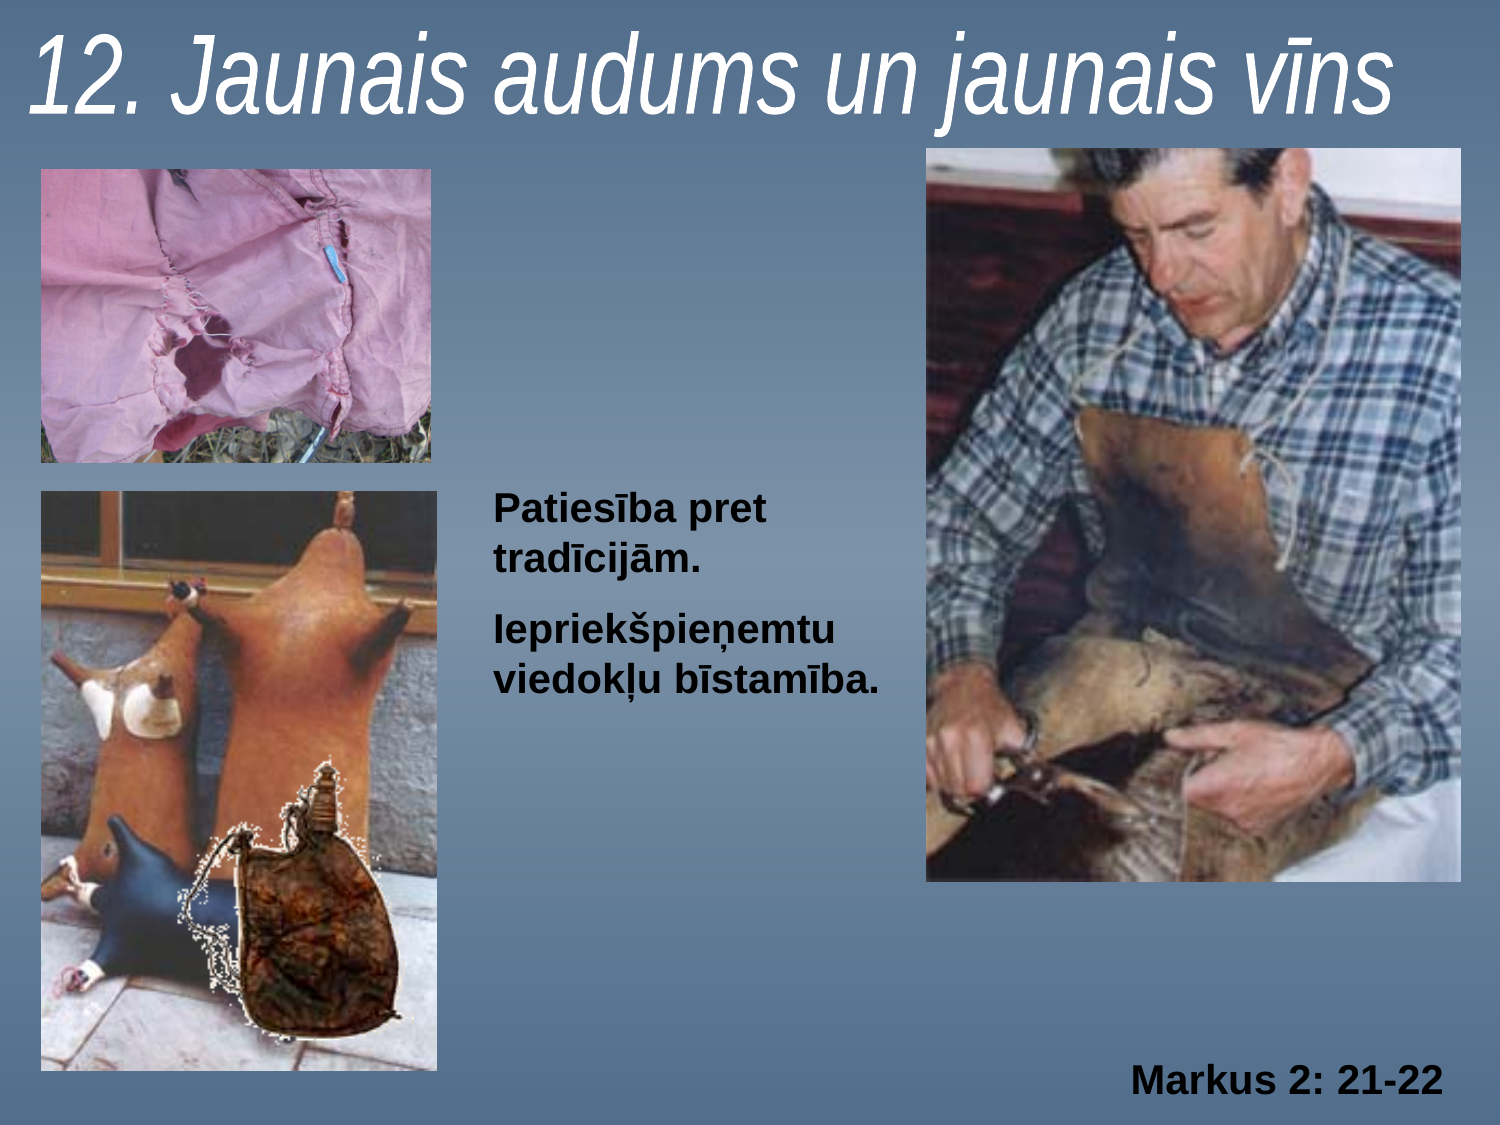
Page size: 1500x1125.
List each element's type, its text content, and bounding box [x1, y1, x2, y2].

text_box Markus 2: 21-22 [998, 1045, 1459, 1110]
text_box Patiesība pret tradīcijām. Iepriekšpieņemtu viedokļu bīstamība. [478, 473, 904, 709]
picture [41, 169, 431, 463]
picture [41, 491, 437, 1071]
picture [926, 148, 1461, 882]
